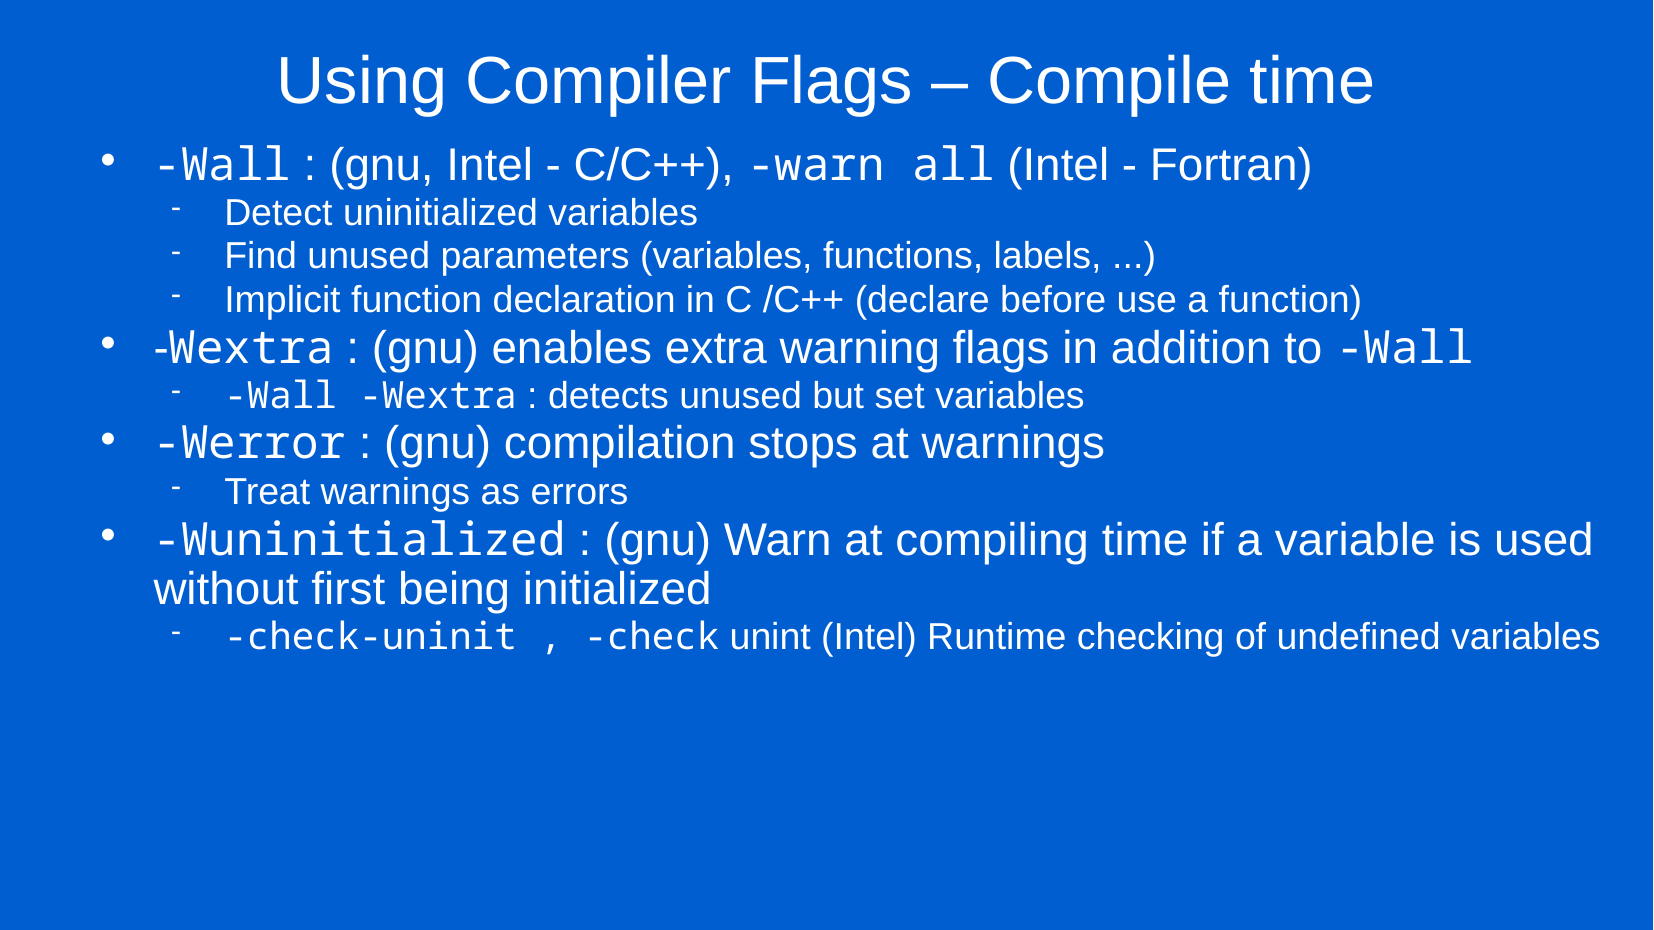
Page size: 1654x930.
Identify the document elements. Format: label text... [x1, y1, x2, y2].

list -Wall : (gnu, Intel - C/C++), -warn all (Intel - Fortran) Detect uninitialized variables Find unused parameters (variables, functions, labels, ...) Implicit function declaration in C /C++ (declare before use a function) -Wextra : (gnu) enables extra warning flags in addition to -Wall -Wall -Wextra : detects unused but set variables -Werror : (gnu) compilation stops at warnings Treat warnings as errors -Wuninitialized : (gnu) Warn at compiling time if a variable is used without first being initialized -check-uninit , -check unint (Intel) Runtime checking of undefined variables [82, 140, 1613, 900]
title Using Compiler Flags – Compile time [82, 25, 1571, 139]
